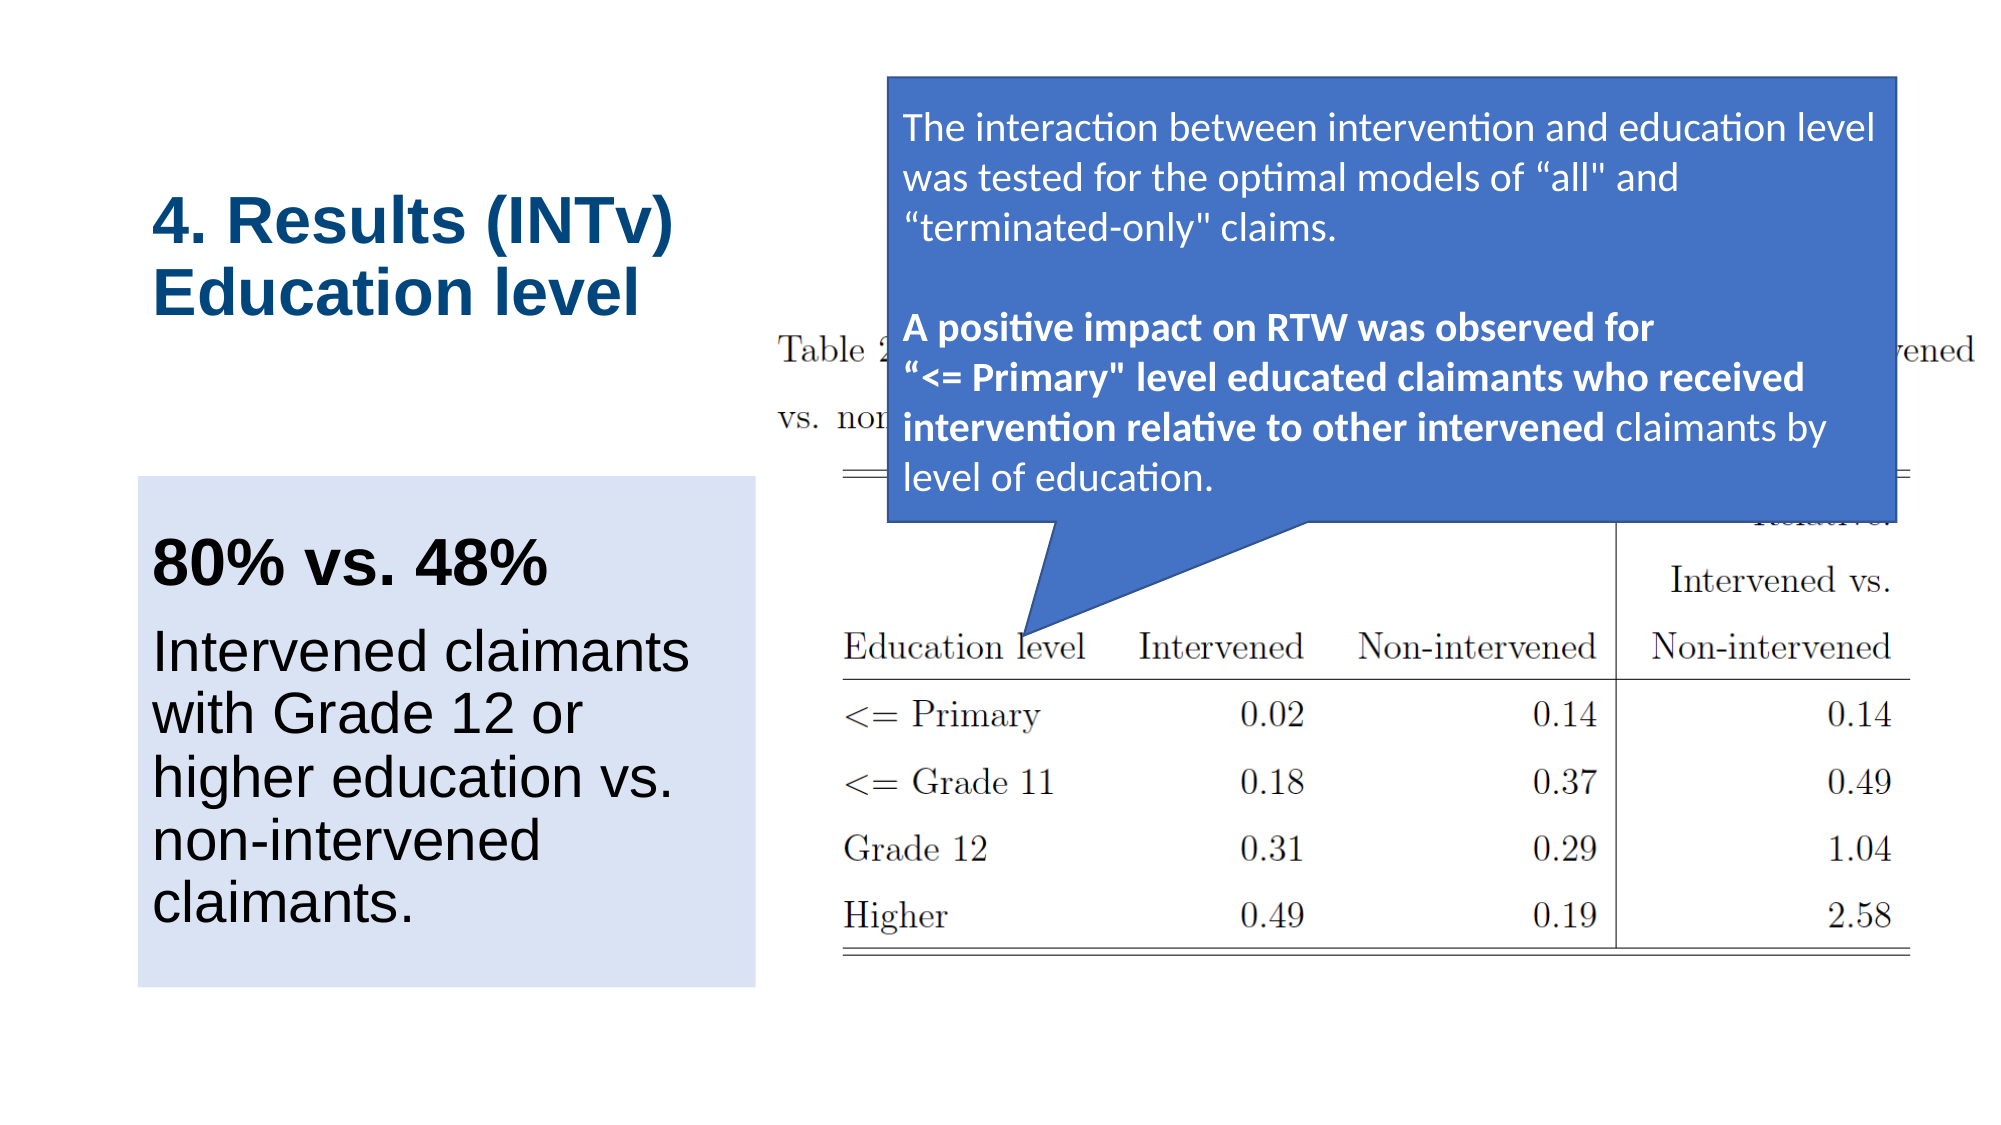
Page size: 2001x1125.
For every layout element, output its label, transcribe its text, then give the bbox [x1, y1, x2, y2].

list 80% vs. 48% Intervened claimants with Grade 12 or higher education vs. non-intervened claimants. [137, 476, 755, 988]
text_box The interaction between intervention and education level was tested for the optimal models of “all" and “terminated-only" claims. A positive impact on RTW was observed for “<= Primary" level educated claimants who received intervention relative to other intervened claimants by level of education. [886, 76, 1898, 309]
title 4. Results (INTv) Education level [137, 75, 783, 338]
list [755, 309, 2000, 988]
